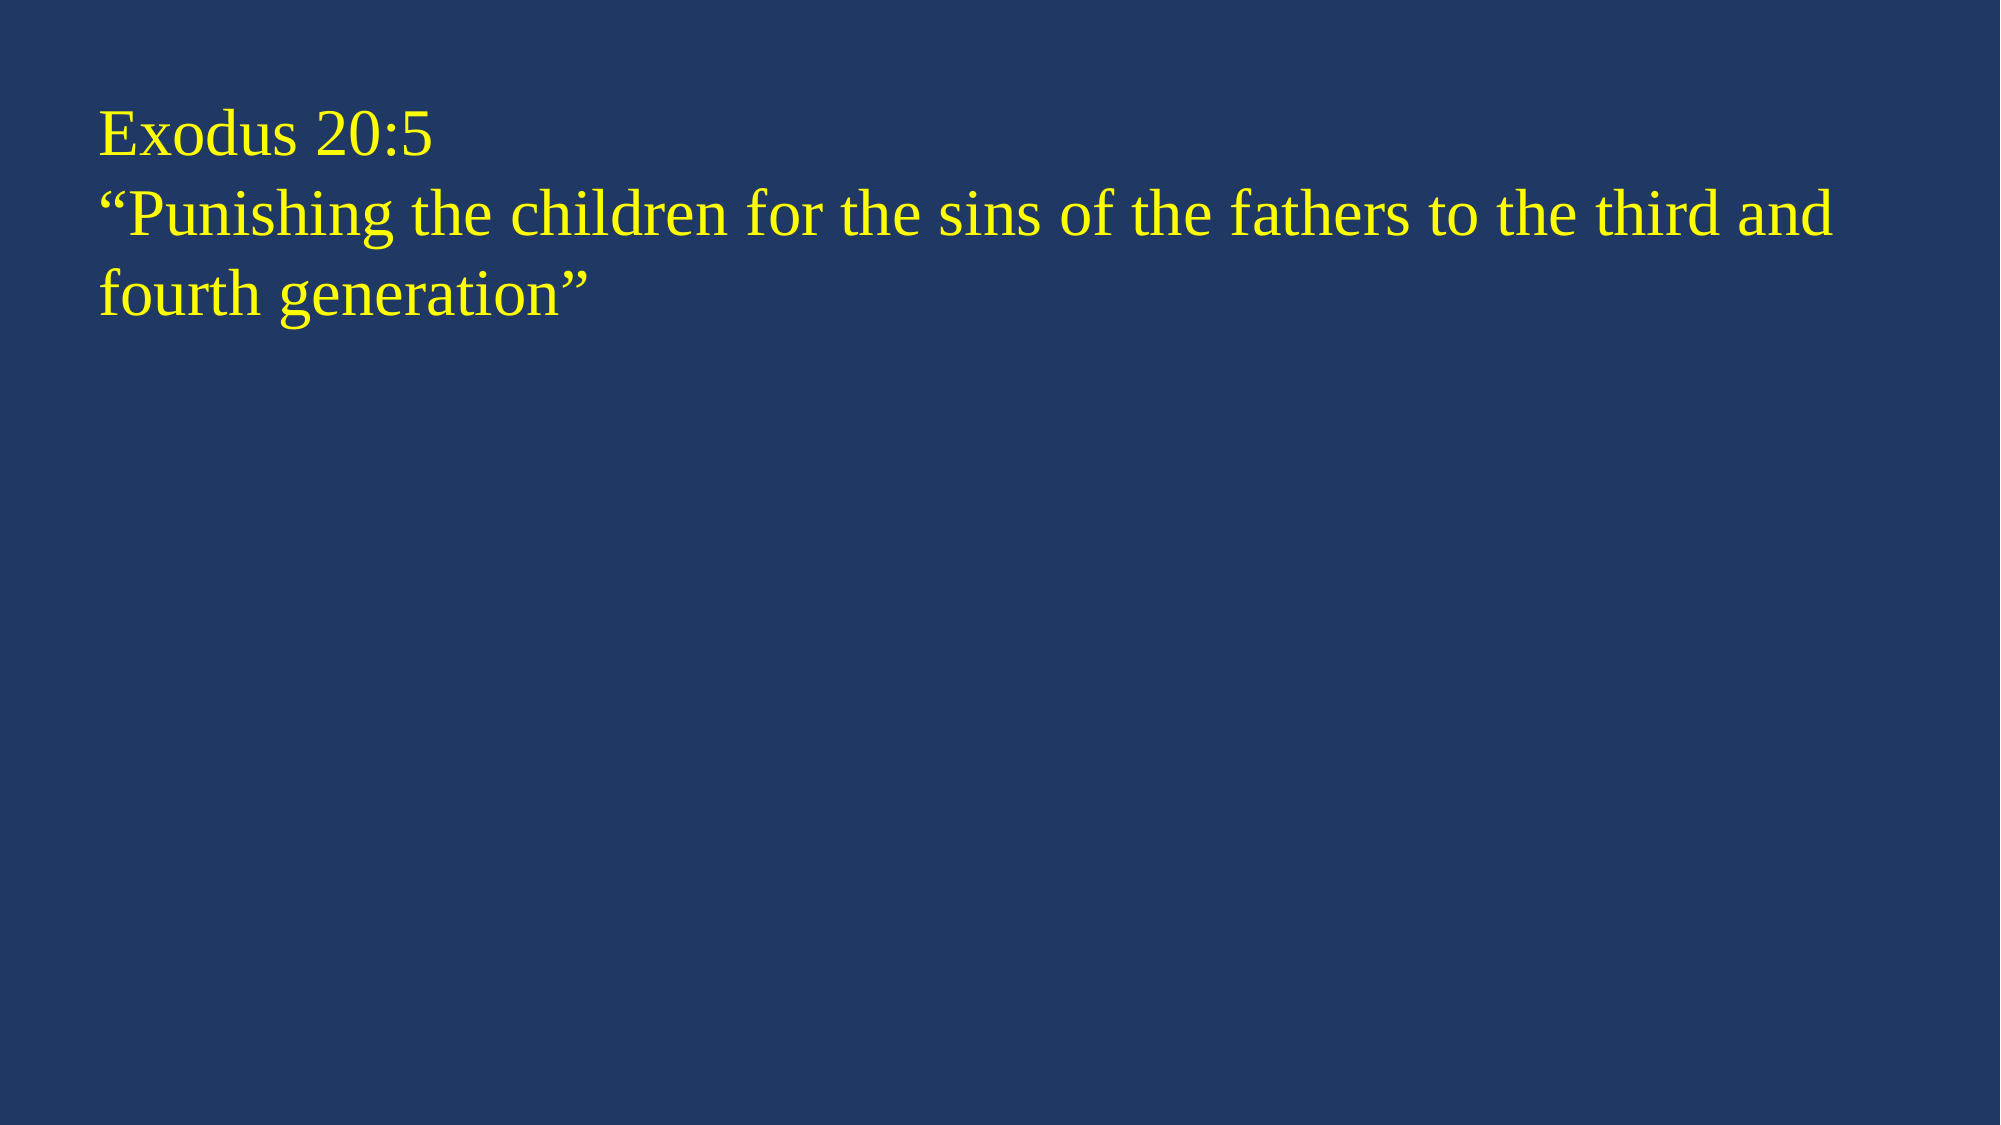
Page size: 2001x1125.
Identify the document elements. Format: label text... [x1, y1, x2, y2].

text_box Exodus 20:5 “Punishing the children for the sins of the fathers to the third and fourth generation” [83, 81, 1927, 336]
